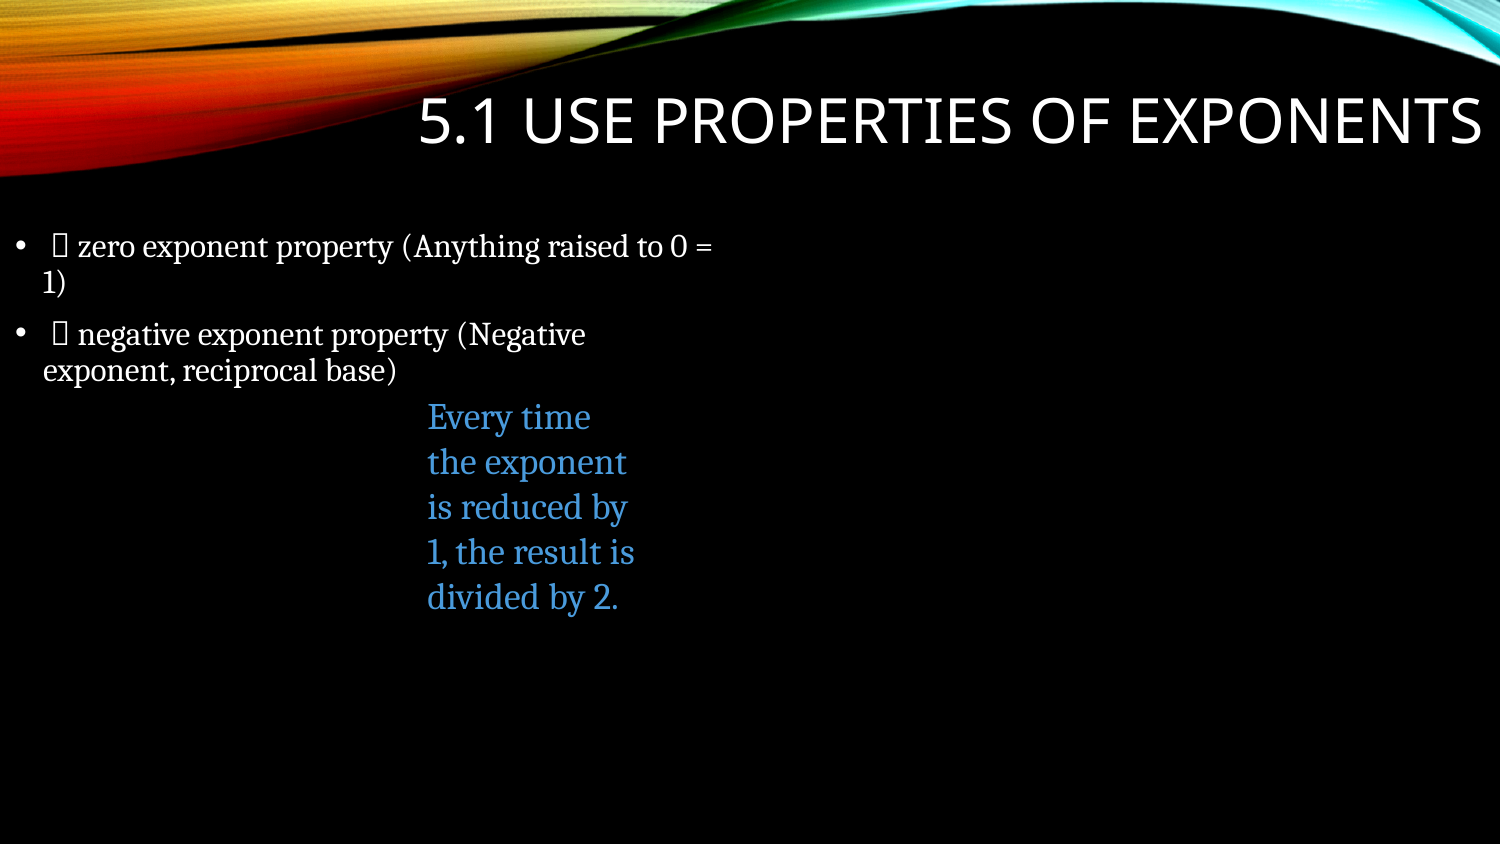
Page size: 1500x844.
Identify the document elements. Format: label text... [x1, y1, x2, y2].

picture [0, 0, 1500, 44]
text_box Every time the exponent is reduced by 1, the result is divided by 2. [412, 384, 650, 670]
title 5.1 Use Properties of Exponents [0, 44, 1500, 204]
